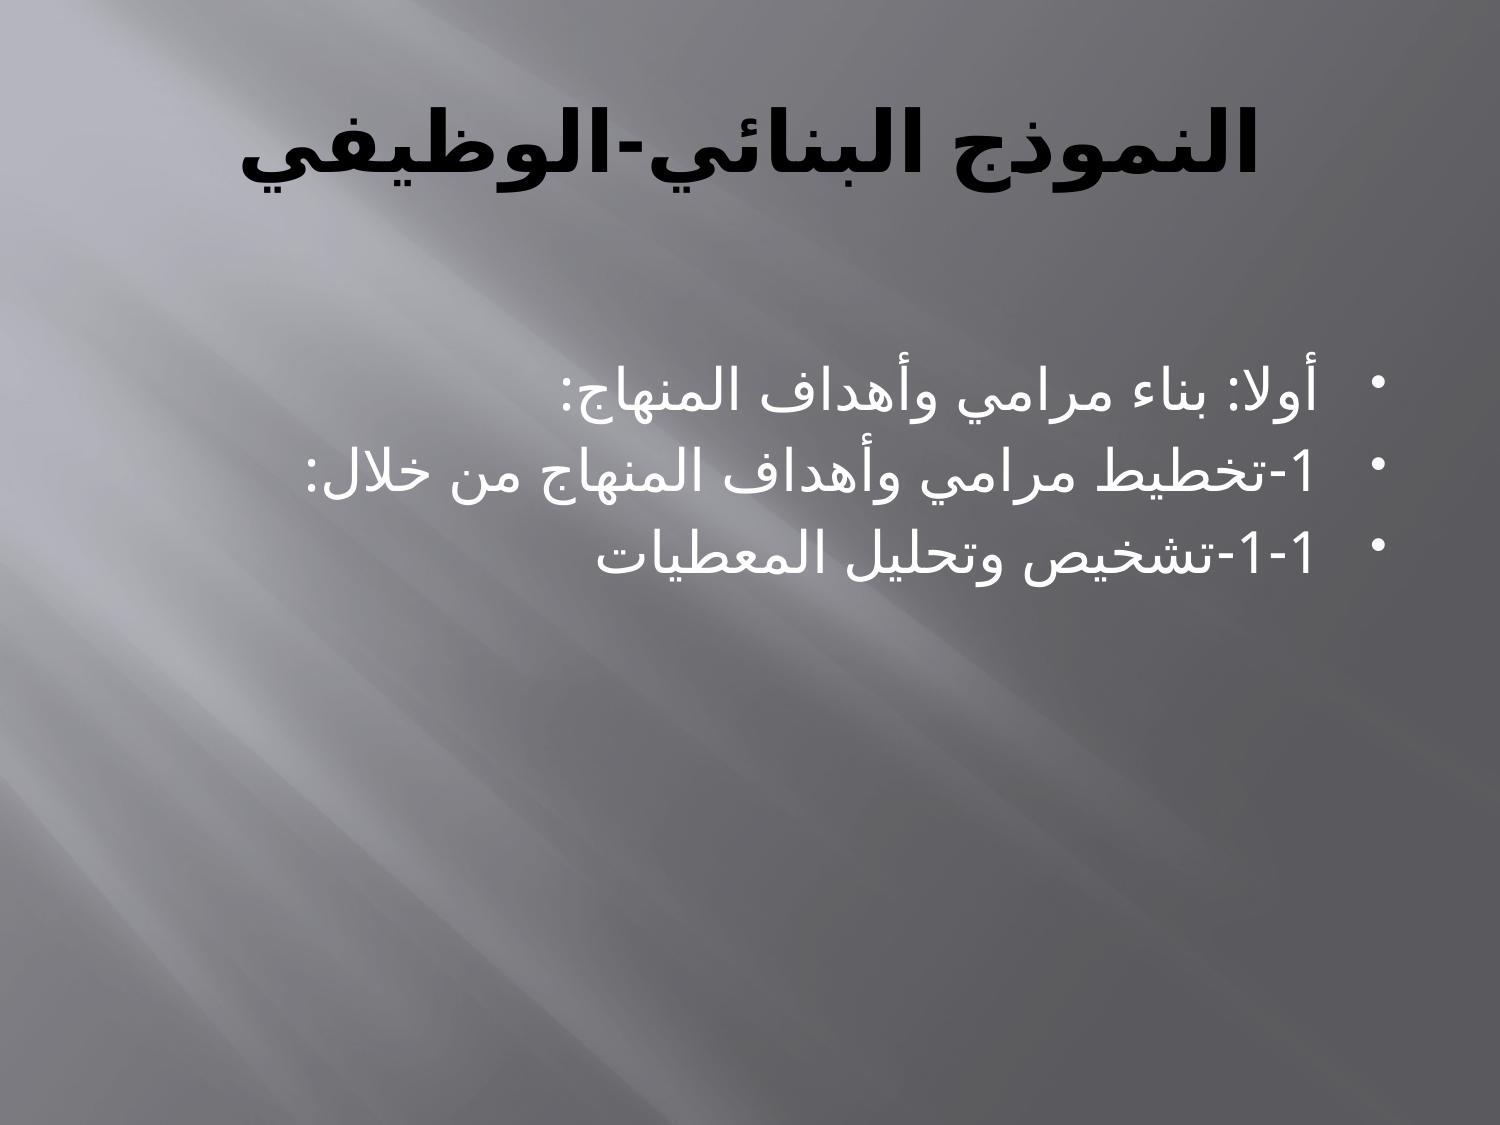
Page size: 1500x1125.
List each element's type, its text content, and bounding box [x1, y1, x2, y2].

list أولا: بناء مرامي وأهداف المنهاج: 1-تخطيط مرامي وأهداف المنهاج من خلال: 1-1-تشخيص وتحليل المعطيات [75, 262, 1425, 1035]
title النموذج البنائي-الوظيفي [75, 45, 1425, 233]
